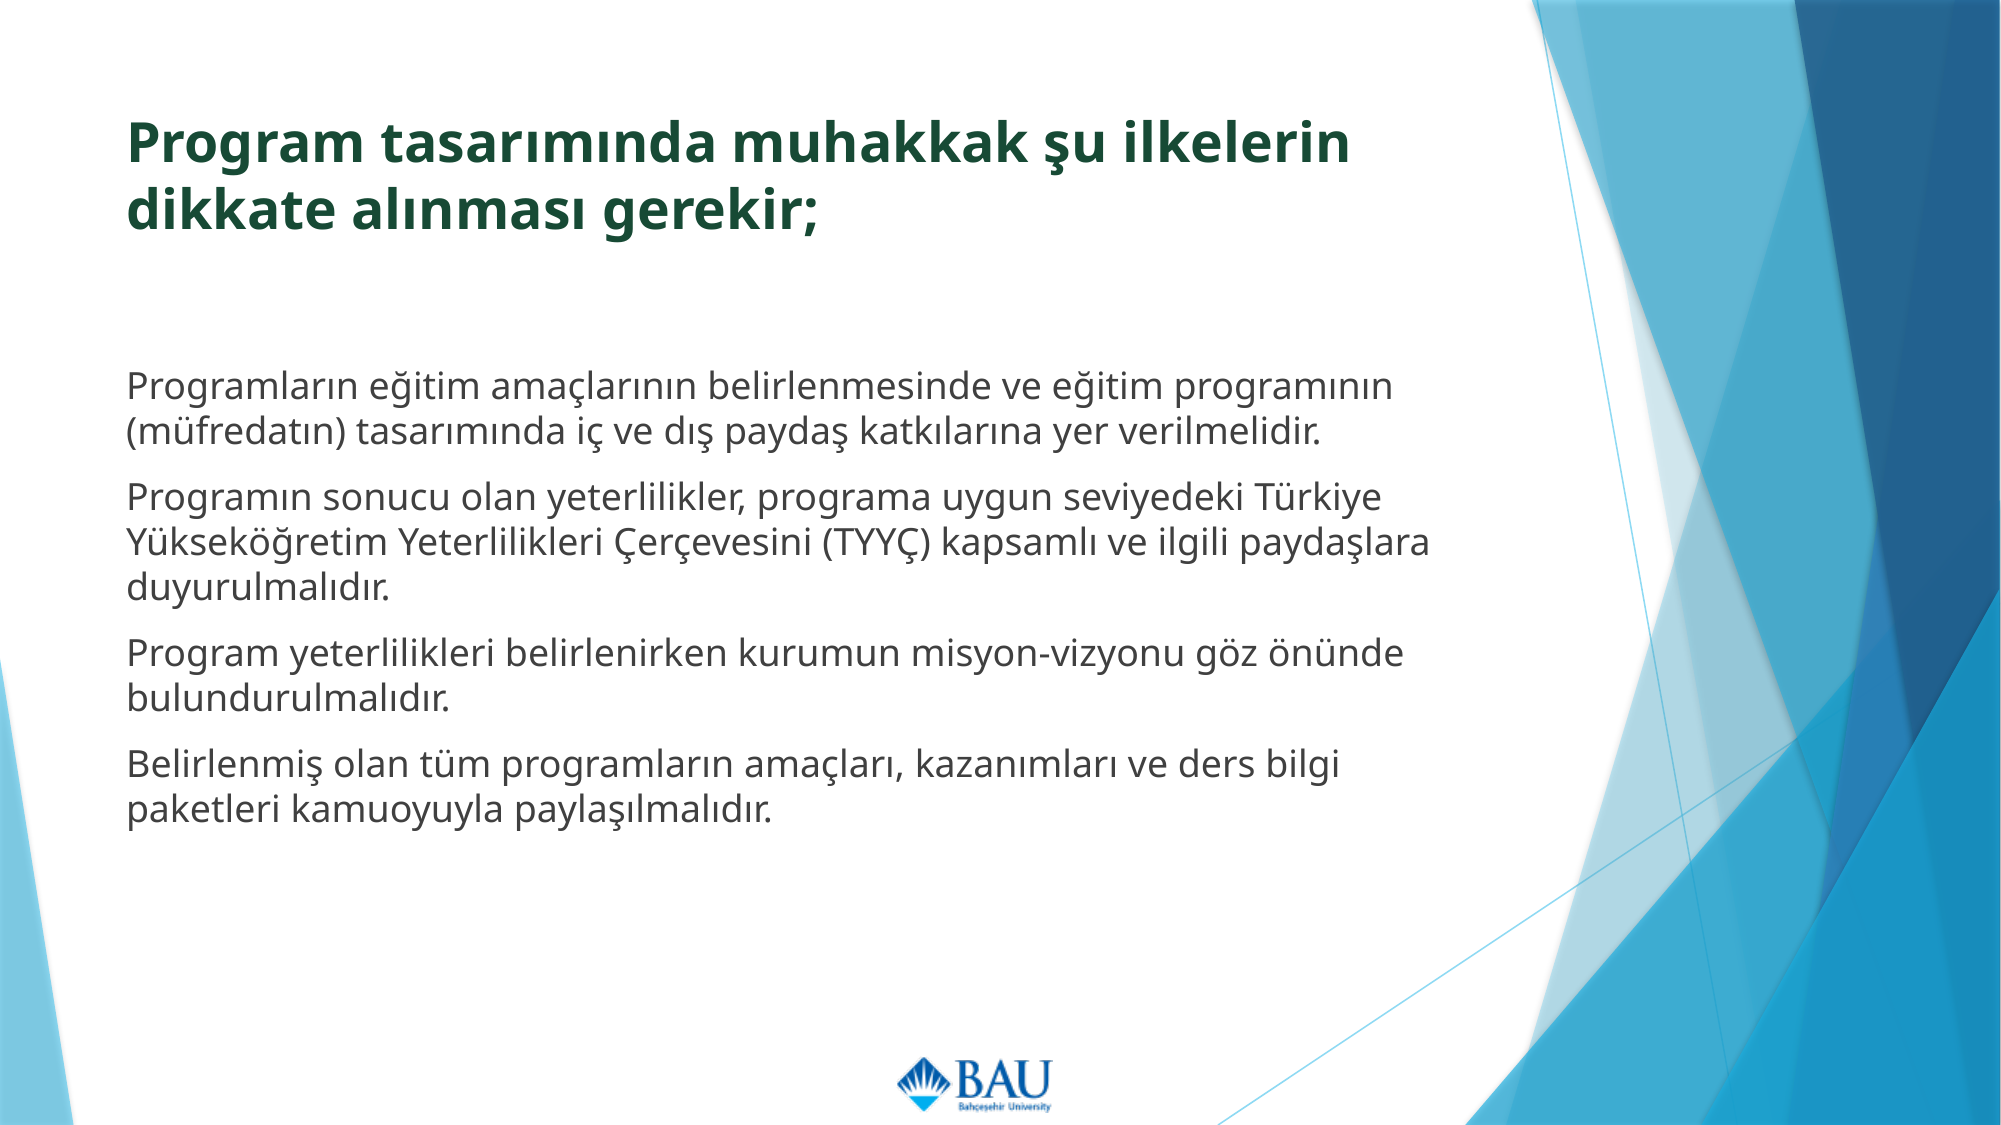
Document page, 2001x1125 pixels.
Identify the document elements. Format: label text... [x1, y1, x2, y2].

title Program tasarımında muhakkak şu ilkelerin dikkate alınması gerekir; [111, 99, 1522, 317]
picture [895, 1056, 1054, 1114]
list Programların eğitim amaçlarının belirlenmesinde ve eğitim programının (müfredatın) tasarımında iç ve dış paydaş katkılarına yer verilmelidir. Programın sonucu olan yeterlilikler, programa uygun seviyedeki Türkiye Yükseköğretim Yeterlilikleri Çerçevesini (TYYÇ) kapsamlı ve ilgili paydaşlara duyurulmalıdır. Program yeterlilikleri belirlenirken kurumun misyon-vizyonu göz önünde bulundurulmalıdır. Belirlenmiş olan tüm programların amaçları, kazanımları ve ders bilgi paketleri kamuoyuyla paylaşılmalıdır. [111, 354, 1522, 992]
